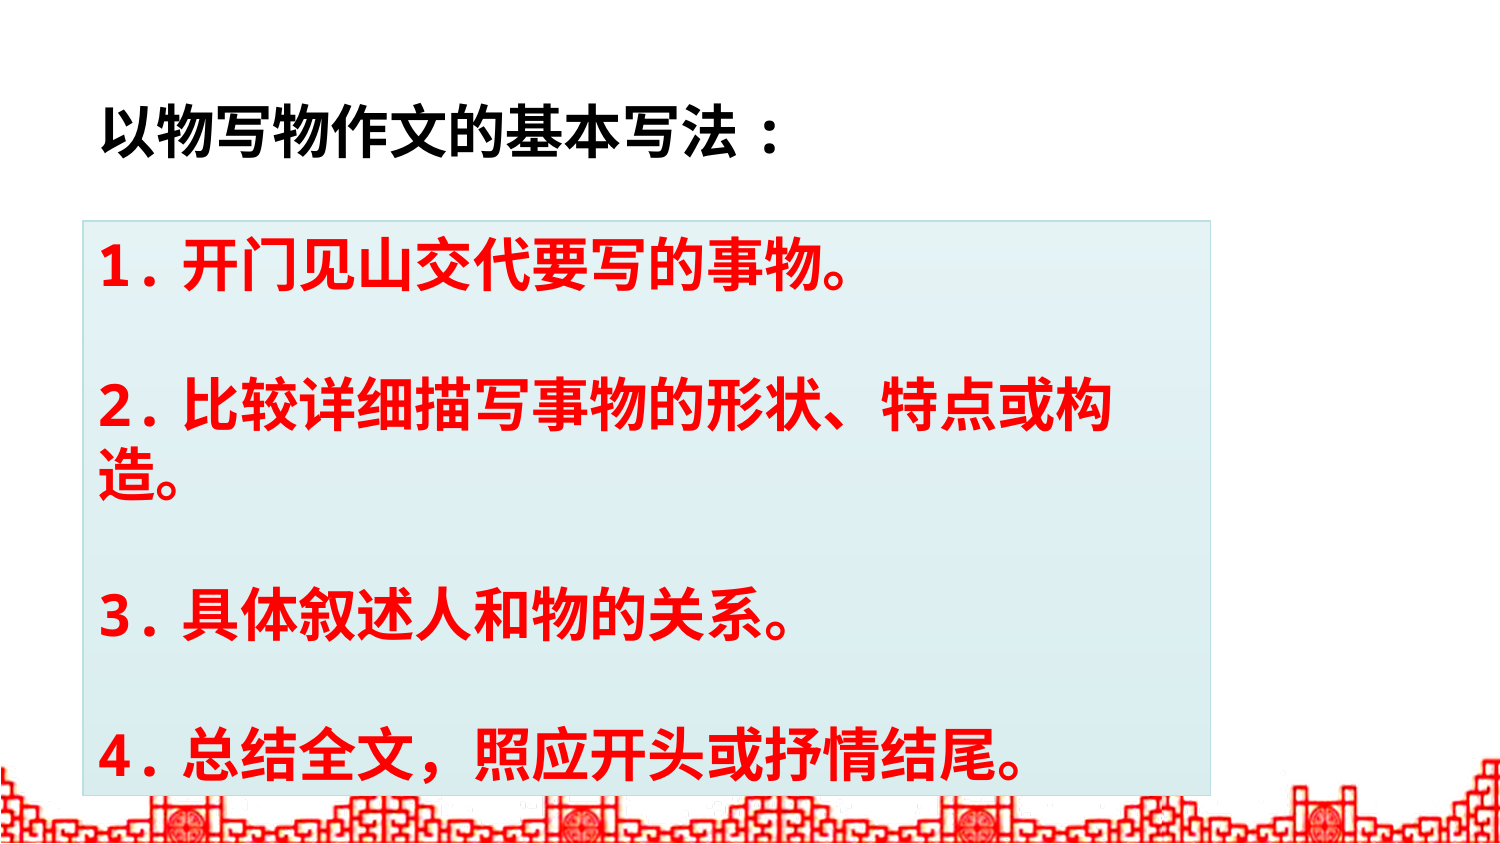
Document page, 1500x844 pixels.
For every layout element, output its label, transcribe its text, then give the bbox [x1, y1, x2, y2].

text_box 1.开门见山交代要写的事物。 2.比较详细描写事物的形状、特点或构造。 3.具体叙述人和物的关系。 4.总结全文，照应开头或抒情结尾。 [82, 220, 1211, 796]
text_box 以物写物作文的基本写法: [83, 87, 894, 173]
